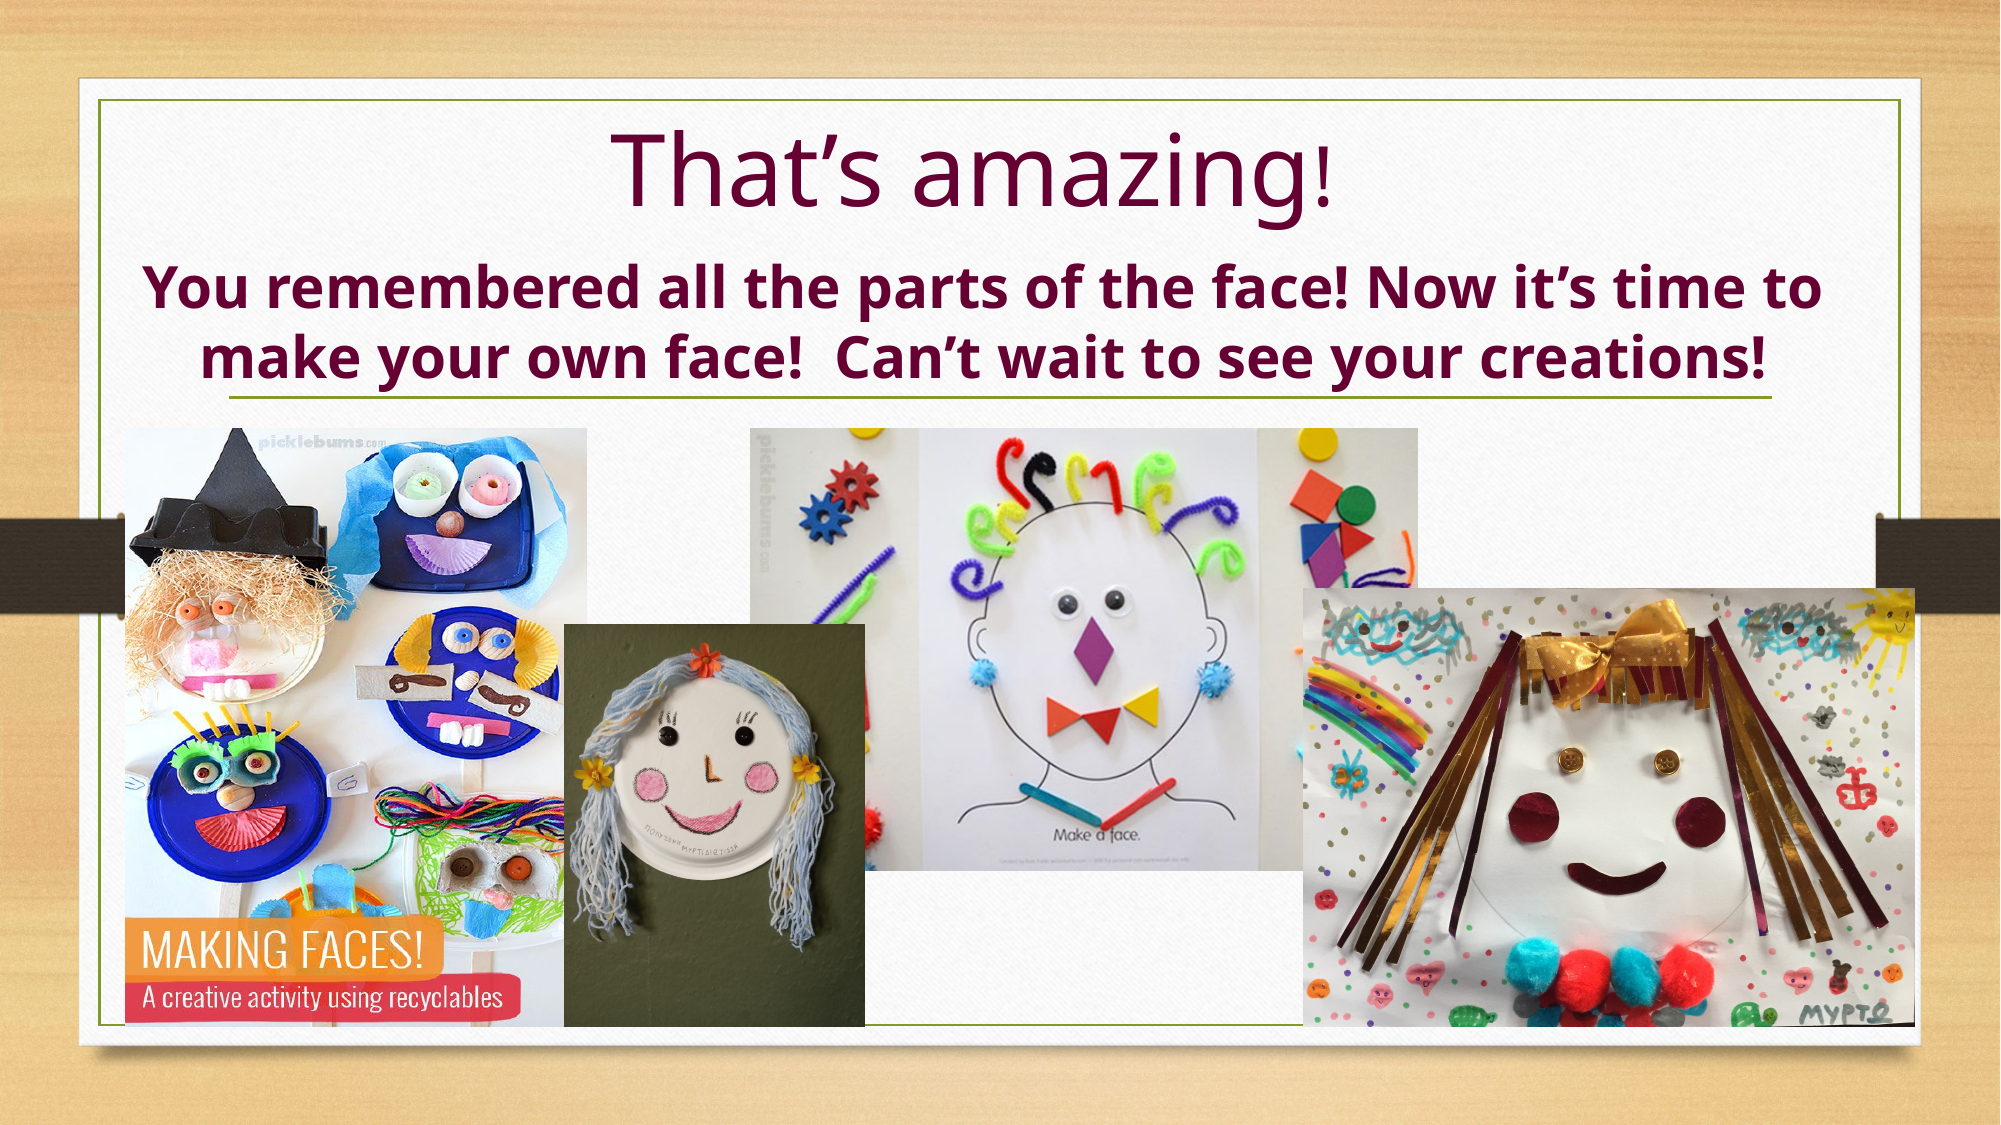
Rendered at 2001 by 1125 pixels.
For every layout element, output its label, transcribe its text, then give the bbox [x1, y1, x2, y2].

list That’s amazing! You remembered all the parts of the face! Now it’s time to make your own face! Can’t wait to see your creations! [77, 98, 1890, 964]
picture [0, 0, 2001, 1125]
